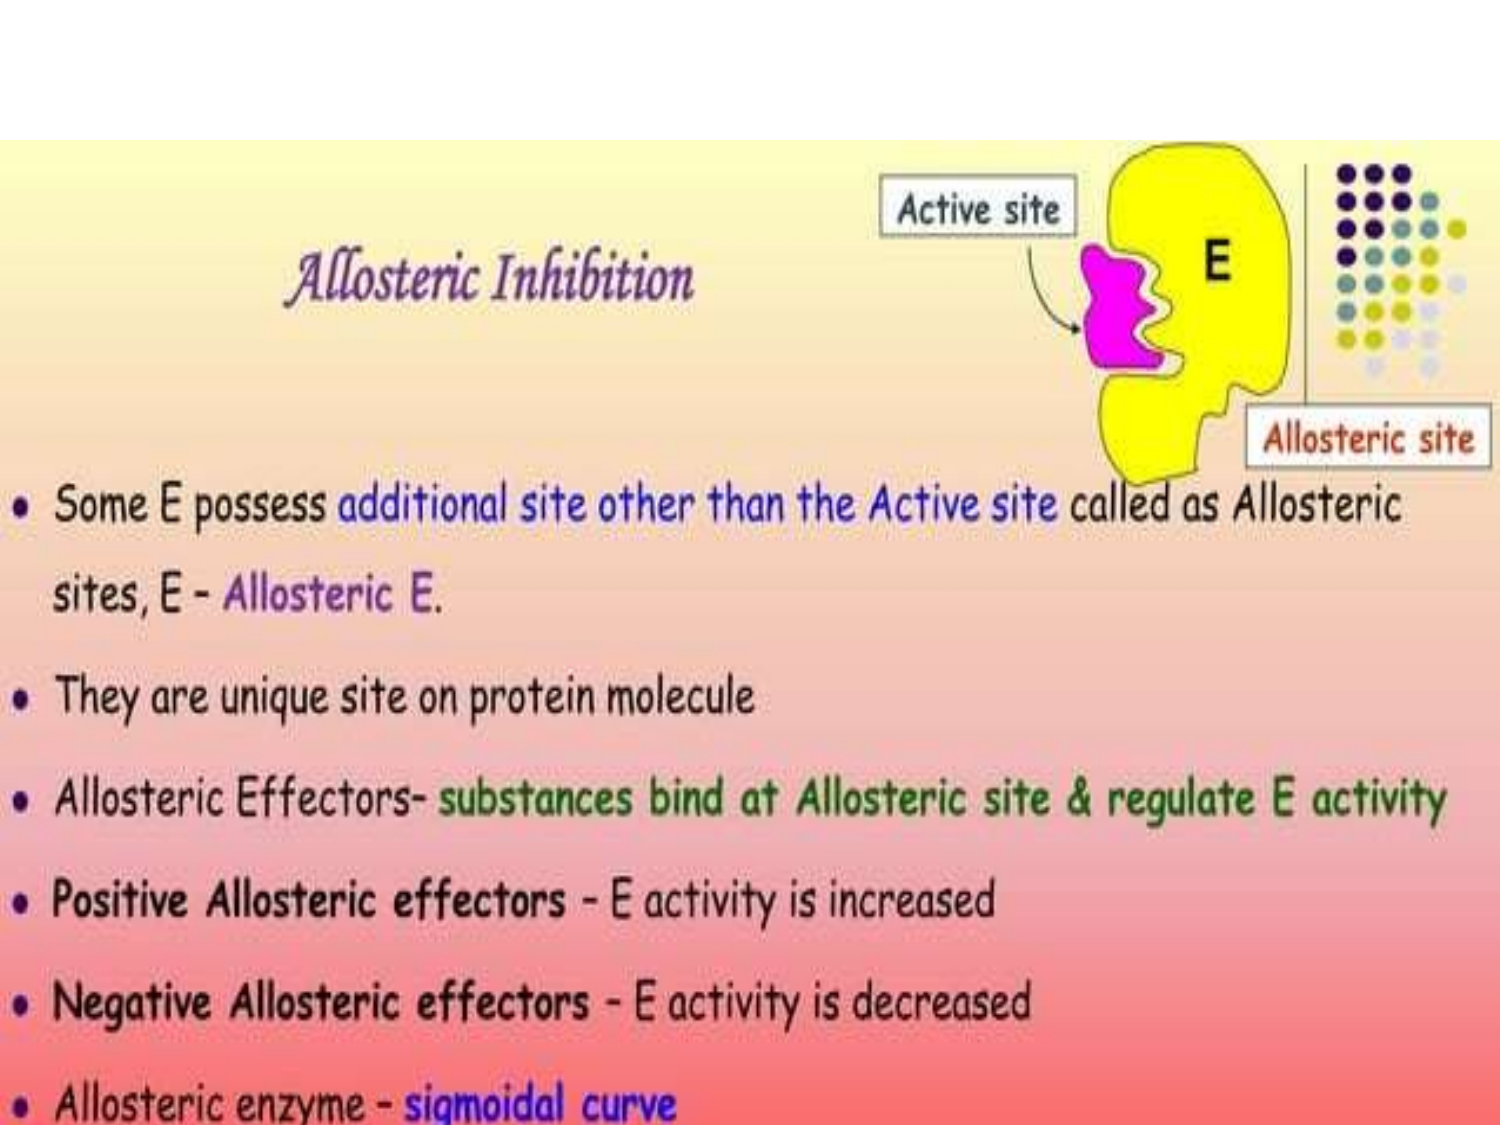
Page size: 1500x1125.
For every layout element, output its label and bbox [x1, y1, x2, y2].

picture [0, 139, 1500, 1125]
